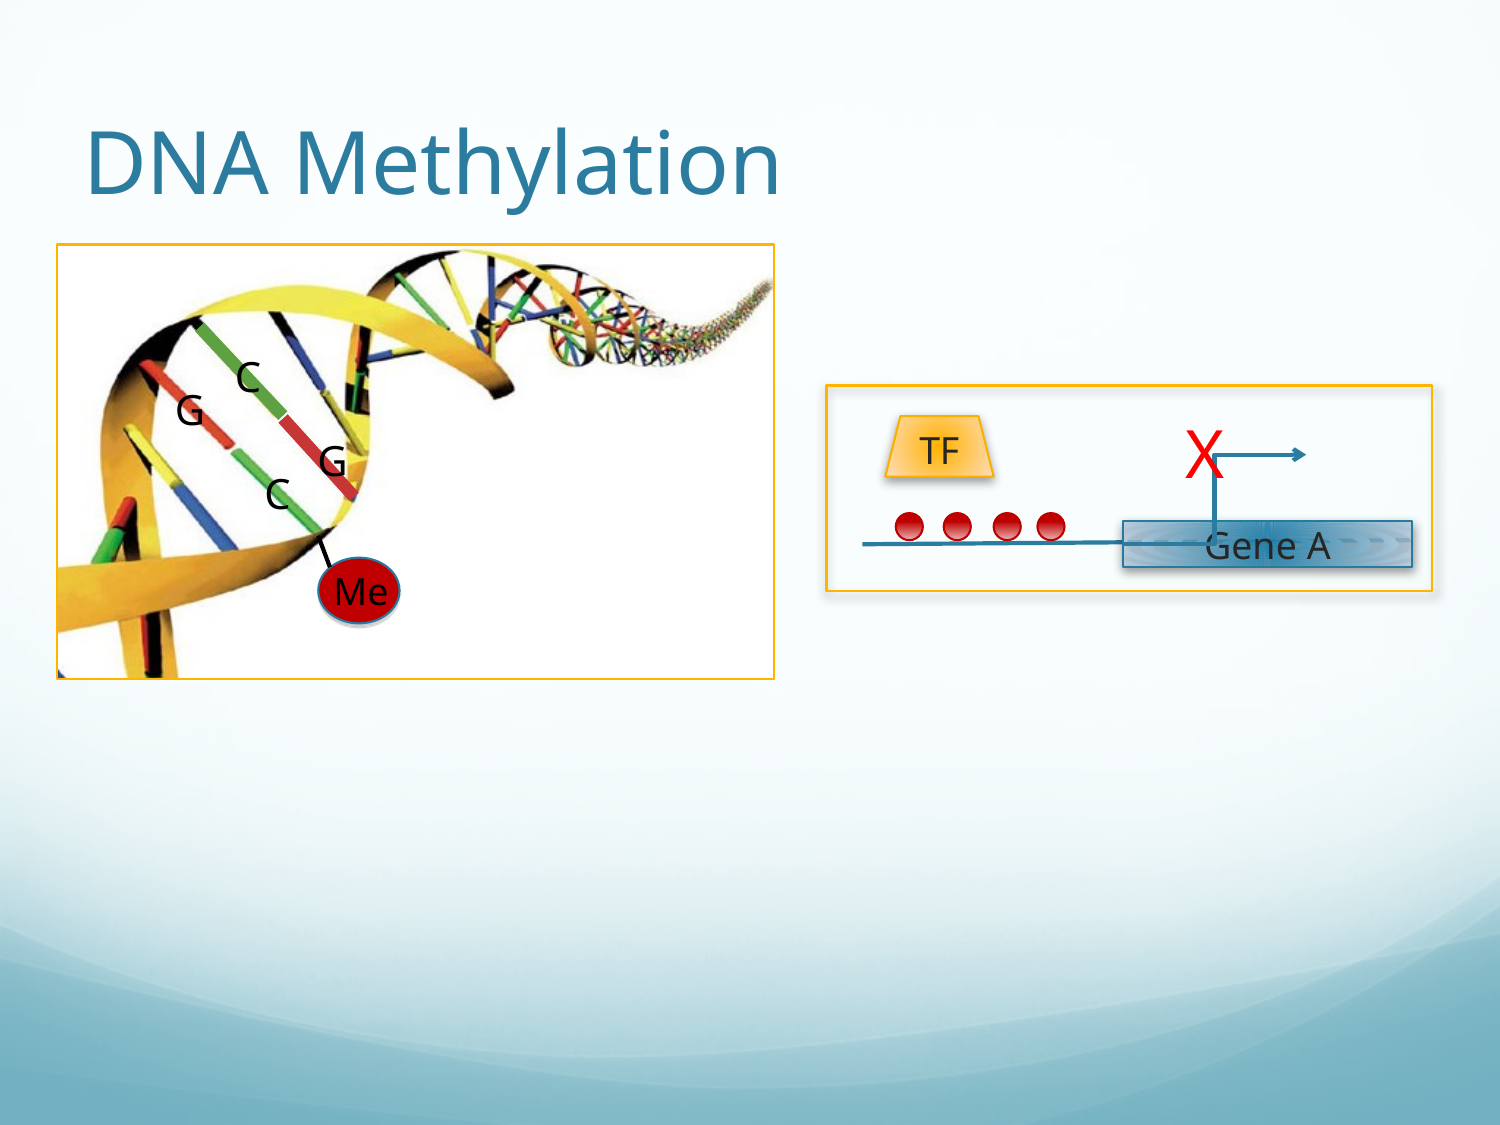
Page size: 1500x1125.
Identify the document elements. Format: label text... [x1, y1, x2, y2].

text_box DNA Methylation [68, 0, 1500, 220]
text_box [825, 384, 1433, 592]
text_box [57, 244, 774, 679]
